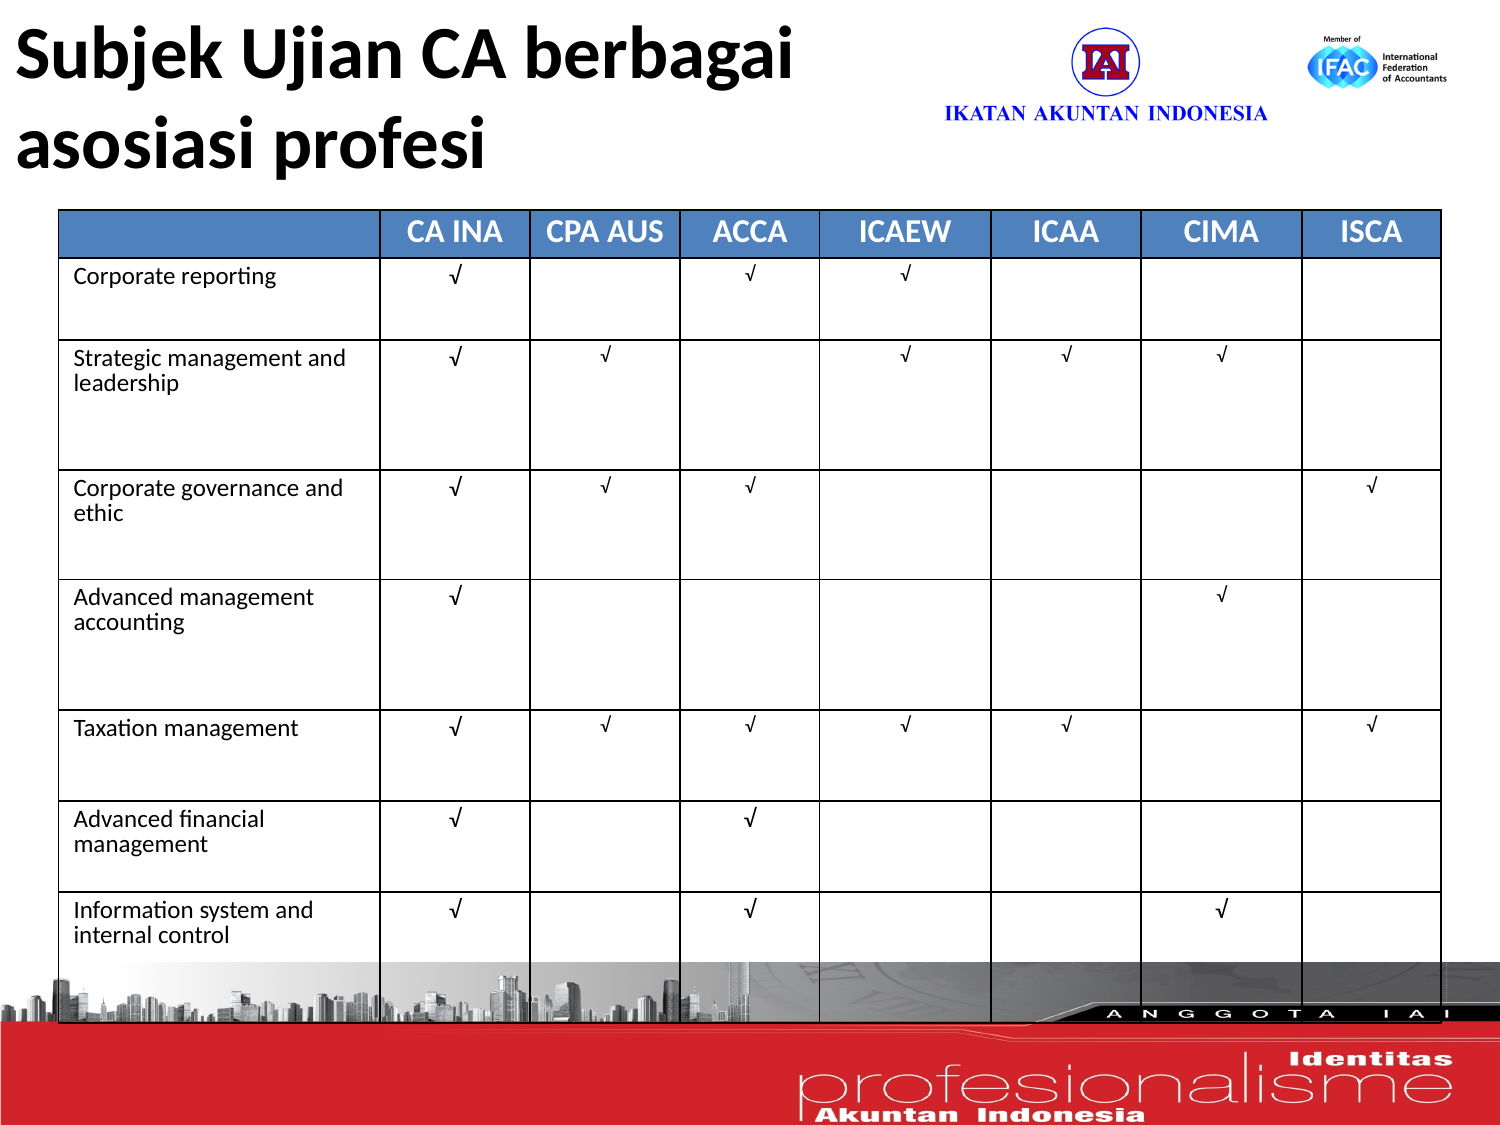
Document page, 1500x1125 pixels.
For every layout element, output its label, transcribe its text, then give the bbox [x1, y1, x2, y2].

table_cell √ [1142, 341, 1301, 469]
table_cell √ [381, 259, 529, 339]
table_cell [820, 802, 990, 891]
table_cell [531, 580, 679, 709]
table_cell √ [381, 580, 529, 709]
table_cell [992, 802, 1140, 891]
picture [938, 24, 1458, 131]
table_cell [992, 259, 1140, 339]
table_cell [531, 893, 679, 1022]
table_cell [992, 471, 1140, 579]
table_cell √ [531, 341, 679, 469]
table_cell [1303, 802, 1440, 891]
table_cell Advanced financial management [59, 802, 379, 891]
table_cell √ [1303, 471, 1440, 579]
table_cell √ [531, 471, 679, 579]
table_cell [1142, 471, 1301, 579]
table_cell √ [681, 259, 819, 339]
table_cell Information system and internal control [59, 893, 379, 1022]
table_cell √ [381, 802, 529, 891]
table_cell [1142, 802, 1301, 891]
table_cell [681, 580, 819, 709]
table_cell √ [992, 341, 1140, 469]
table_cell √ [681, 802, 819, 891]
table_cell [992, 893, 1140, 1022]
table_cell Taxation management [59, 711, 379, 800]
table_cell [820, 580, 990, 709]
picture [0, 962, 1500, 1125]
table_cell √ [992, 711, 1140, 800]
table_cell [820, 893, 990, 1022]
table_header [59, 211, 379, 257]
table_cell √ [681, 893, 819, 1022]
table_cell √ [1142, 893, 1301, 1022]
table_cell √ [681, 471, 819, 579]
title Subjek Ujian CA berbagai asosiasi profesi [0, 0, 938, 188]
table_cell √ [1303, 711, 1440, 800]
table_cell [1142, 259, 1301, 339]
table_cell √ [531, 711, 679, 800]
table_cell [1303, 341, 1440, 469]
table_header ISCA [1303, 211, 1440, 257]
table_header ICAEW [820, 211, 990, 257]
table_cell [820, 471, 990, 579]
table_cell Advanced management accounting [59, 580, 379, 709]
table_cell [992, 580, 1140, 709]
table_header CIMA [1142, 211, 1301, 257]
table_header ACCA [681, 211, 819, 257]
table_cell √ [381, 711, 529, 800]
table_cell [681, 341, 819, 469]
table_cell [531, 802, 679, 891]
table_cell √ [381, 341, 529, 469]
table_cell √ [681, 711, 819, 800]
table_header CA INA [381, 211, 529, 257]
table_cell Corporate reporting [59, 259, 379, 339]
table_cell √ [381, 471, 529, 579]
table_header ICAA [992, 211, 1140, 257]
table_cell [531, 259, 679, 339]
table_cell [1303, 893, 1440, 1022]
table_cell [1303, 259, 1440, 339]
table_cell [1142, 711, 1301, 800]
table_cell √ [820, 341, 990, 469]
table_cell Strategic management and leadership [59, 341, 379, 469]
table_cell √ [820, 259, 990, 339]
table_cell √ [1142, 580, 1301, 709]
table_cell Corporate governance and ethic [59, 471, 379, 579]
table_cell [1303, 580, 1440, 709]
table_cell √ [820, 711, 990, 800]
table_header CPA AUS [531, 211, 679, 257]
table_cell √ [381, 893, 529, 1022]
